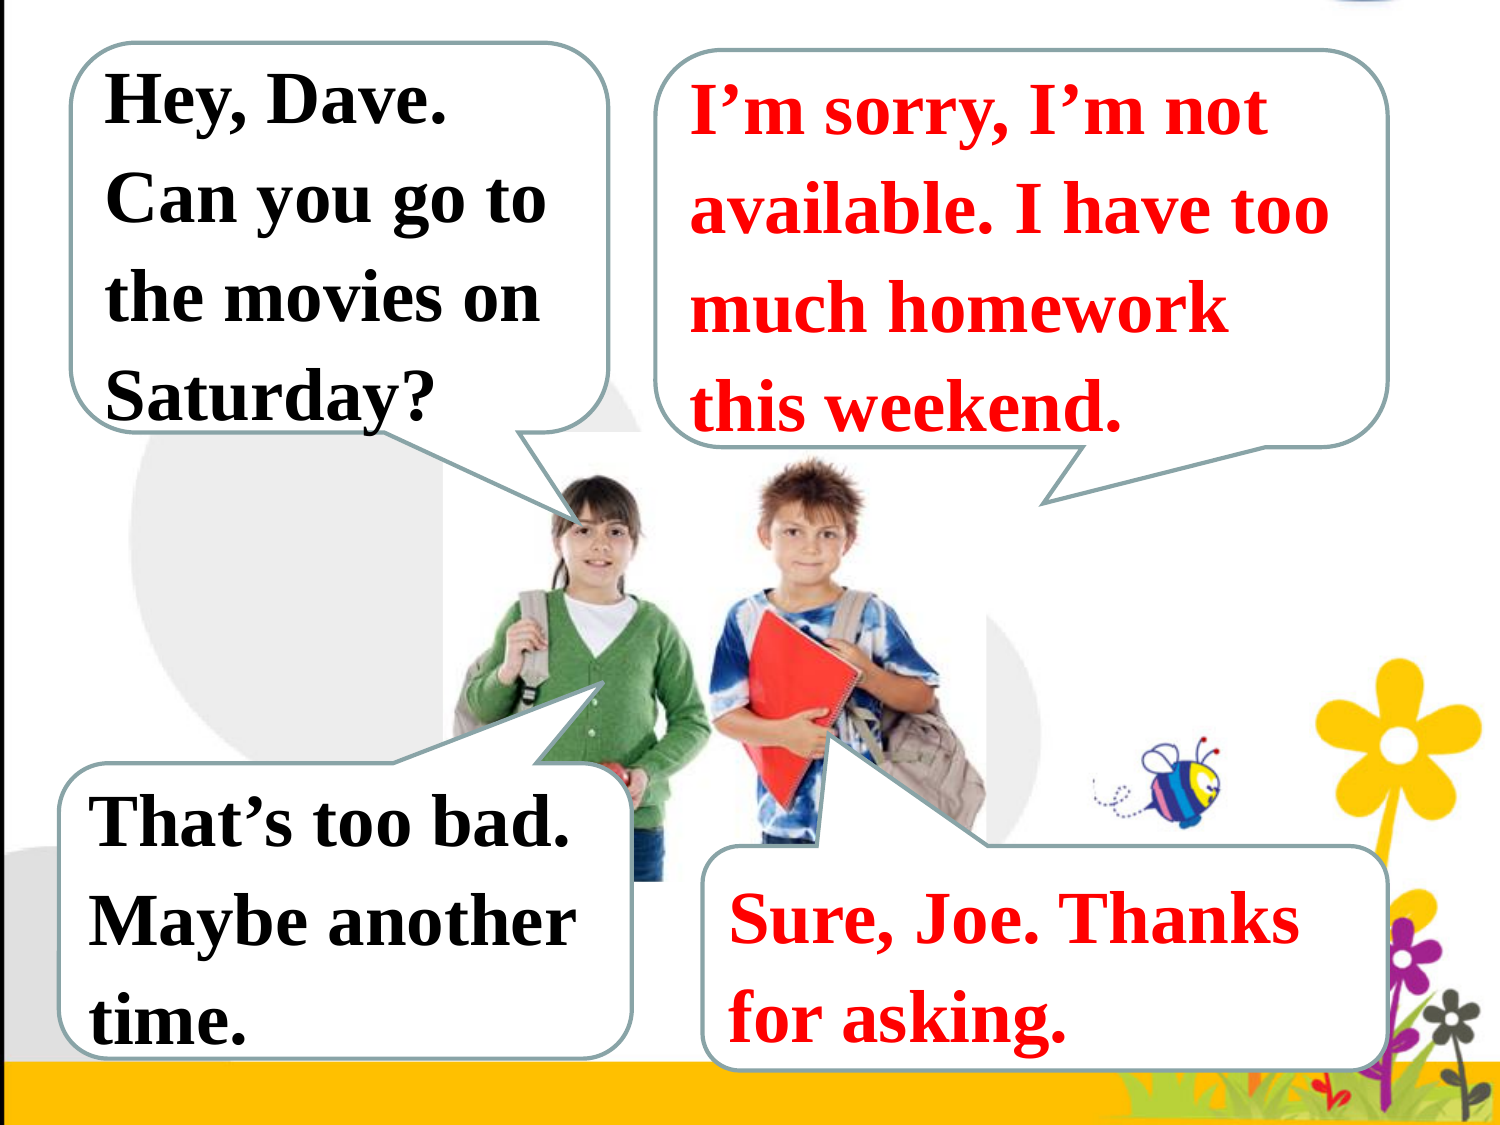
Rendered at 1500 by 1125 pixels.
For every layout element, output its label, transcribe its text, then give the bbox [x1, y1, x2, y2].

text_box That’s too bad. Maybe another time. [58, 744, 632, 1059]
picture [0, 0, 1500, 1125]
text_box Sure, Joe. Thanks for asking. [702, 845, 1388, 1071]
text_box Hey, Dave. Can you go to the movies on Saturday? [70, 42, 609, 460]
text_box I’m sorry, I’m not available. I have too much homework this weekend. [655, 49, 1388, 504]
